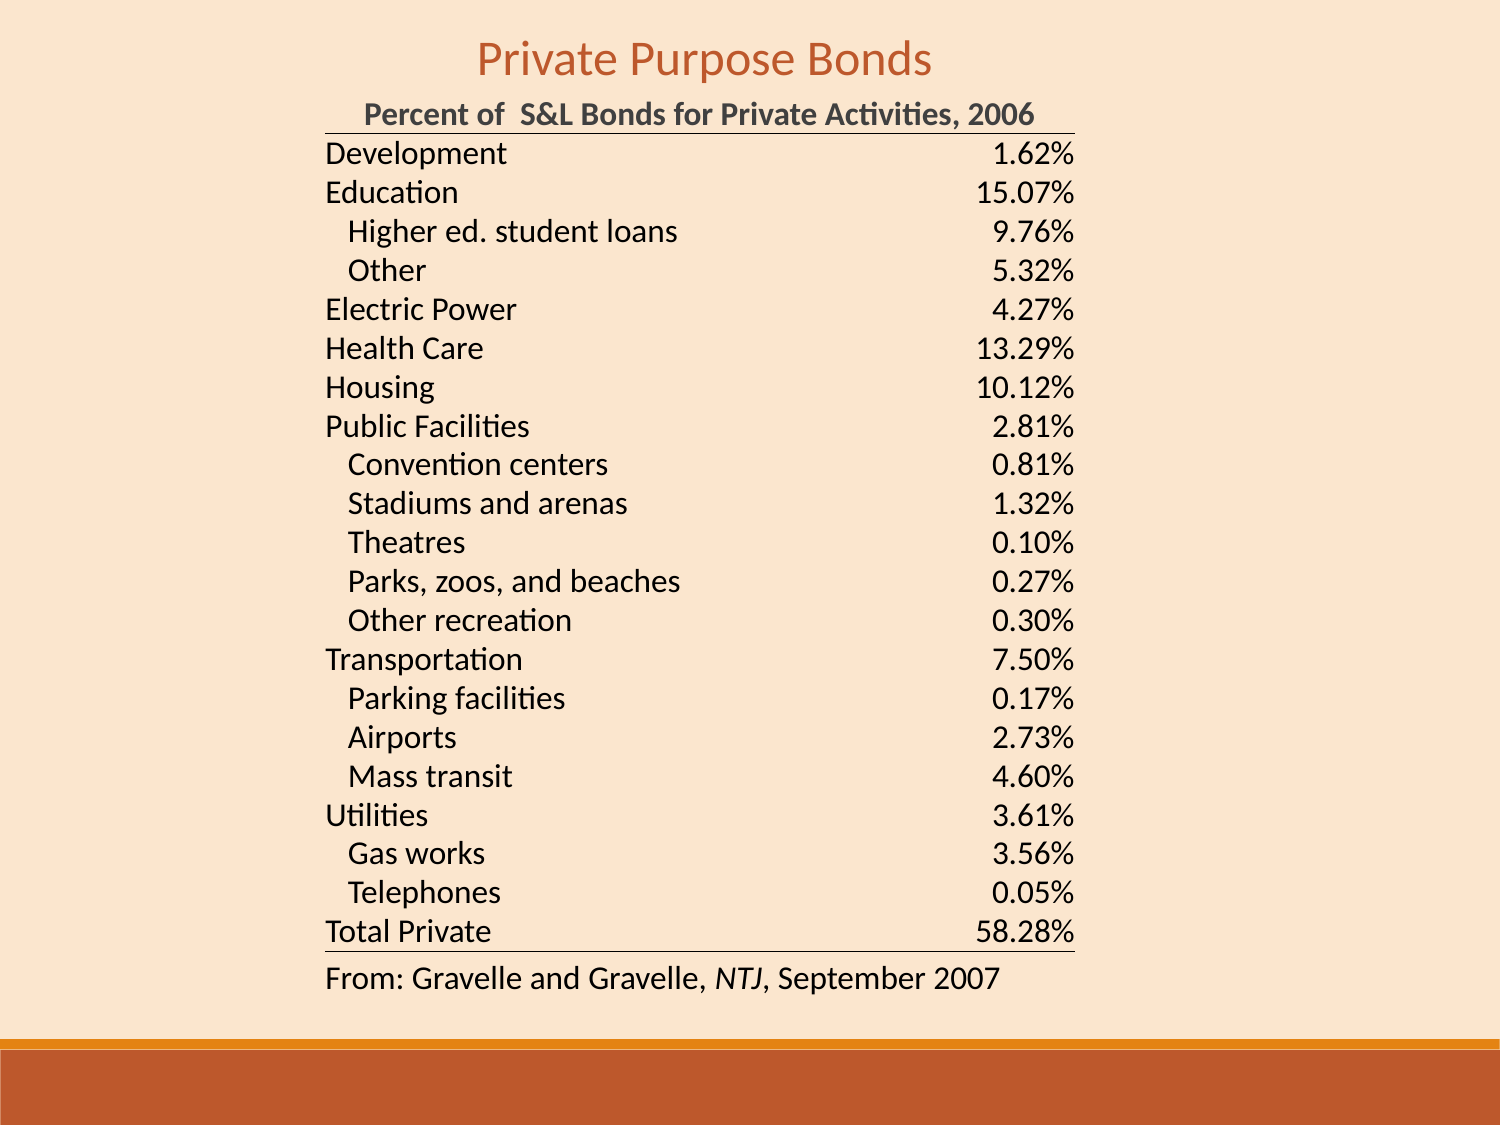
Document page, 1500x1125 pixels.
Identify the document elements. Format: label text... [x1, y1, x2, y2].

table_cell Education [325, 173, 791, 212]
table_cell Utilities [325, 796, 791, 834]
table_cell Other recreation [325, 601, 791, 640]
table_cell Mass transit [325, 757, 791, 796]
table_cell 7.50% [791, 640, 1075, 679]
table_cell 0.10% [791, 523, 1075, 562]
table_cell 1.62% [791, 134, 1075, 173]
table_cell Health Care [325, 329, 791, 367]
table_cell 0.17% [791, 679, 1075, 718]
table_cell Public Facilities [325, 406, 791, 445]
table_cell 4.60% [791, 757, 1075, 796]
table_cell Electric Power [325, 290, 791, 329]
table_cell Stadiums and arenas [325, 484, 791, 523]
table_cell Other [325, 251, 791, 290]
table_cell 9.76% [791, 212, 1075, 251]
table_cell Housing [325, 367, 791, 406]
table_cell Gas works [325, 834, 791, 873]
table_cell Parks, zoos, and beaches [325, 562, 791, 601]
table_cell 10.12% [791, 367, 1075, 406]
table_cell 58.28% [791, 912, 1075, 951]
table_cell Higher ed. student loans [325, 212, 791, 251]
table_cell 13.29% [791, 329, 1075, 367]
table_cell Theatres [325, 523, 791, 562]
table_cell Total Private [325, 912, 791, 951]
table_cell 4.27% [791, 290, 1075, 329]
table_cell 5.32% [791, 251, 1075, 290]
table_cell 1.32% [791, 484, 1075, 523]
table_cell 3.56% [791, 834, 1075, 873]
table_cell 0.30% [791, 601, 1075, 640]
table_cell Convention centers [325, 445, 791, 484]
table_cell Parking facilities [325, 679, 791, 718]
table_cell 0.27% [791, 562, 1075, 601]
table_cell 2.73% [791, 718, 1075, 757]
table_cell 15.07% [791, 173, 1075, 212]
table_cell Airports [325, 718, 791, 757]
table_cell From: Gravelle and Gravelle, NTJ, September 2007 [325, 952, 1075, 998]
table_cell Telephones [325, 873, 791, 912]
table_cell 0.05% [791, 873, 1075, 912]
table_cell 3.61% [791, 796, 1075, 834]
table_cell 0.81% [791, 445, 1075, 484]
table_header Percent of S&L Bonds for Private Activities, 2006 [325, 100, 1075, 133]
table_cell Transportation [325, 640, 791, 679]
table_cell 2.81% [791, 406, 1075, 445]
table_cell Development [325, 134, 791, 173]
text_box Private Purpose Bonds [324, 24, 1085, 100]
